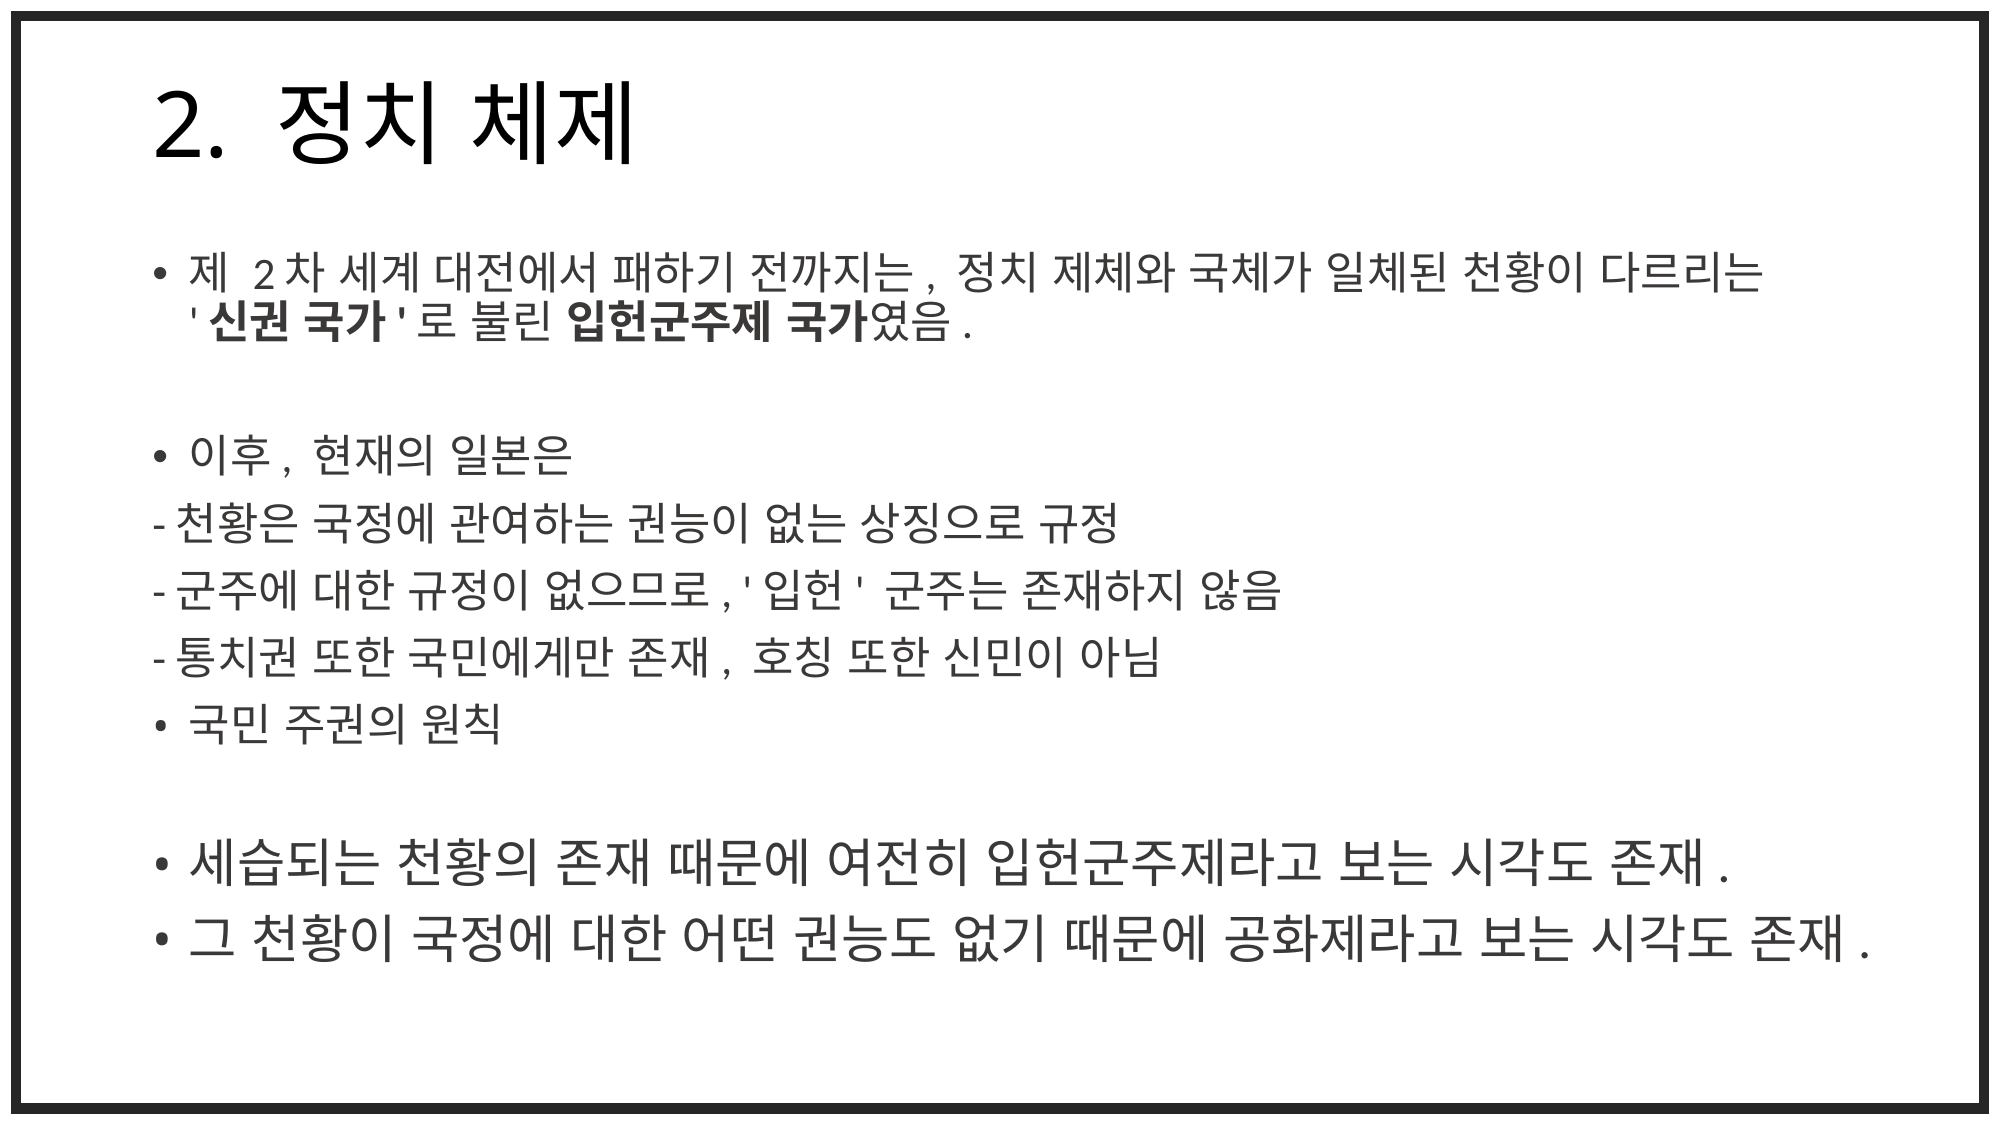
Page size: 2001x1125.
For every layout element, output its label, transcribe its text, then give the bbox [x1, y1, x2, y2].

title 2. 정치 체제 [137, 59, 1863, 197]
list 제 2차 세계 대전에서 패하기 전까지는, 정치 제체와 국체가 일체된 천황이 다르리는 '신권 국가'로 불린 입헌군주제 국가였음. 이후, 현재의 일본은 -천황은 국정에 관여하는 권능이 없는 상징으로 규정 -군주에 대한 규정이 없으므로, '입헌' 군주는 존재하지 않음 -통치권 또한 국민에게만 존재, 호칭 또한 신민이 아님 국민 주권의 원칙 세습되는 천황의 존재 때문에 여전히 입헌군주제라고 보는 시각도 존재. 그 천황이 국정에 대한 어떤 권능도 없기 때문에 공화제라고 보는 시각도 존재. [137, 243, 1863, 1014]
